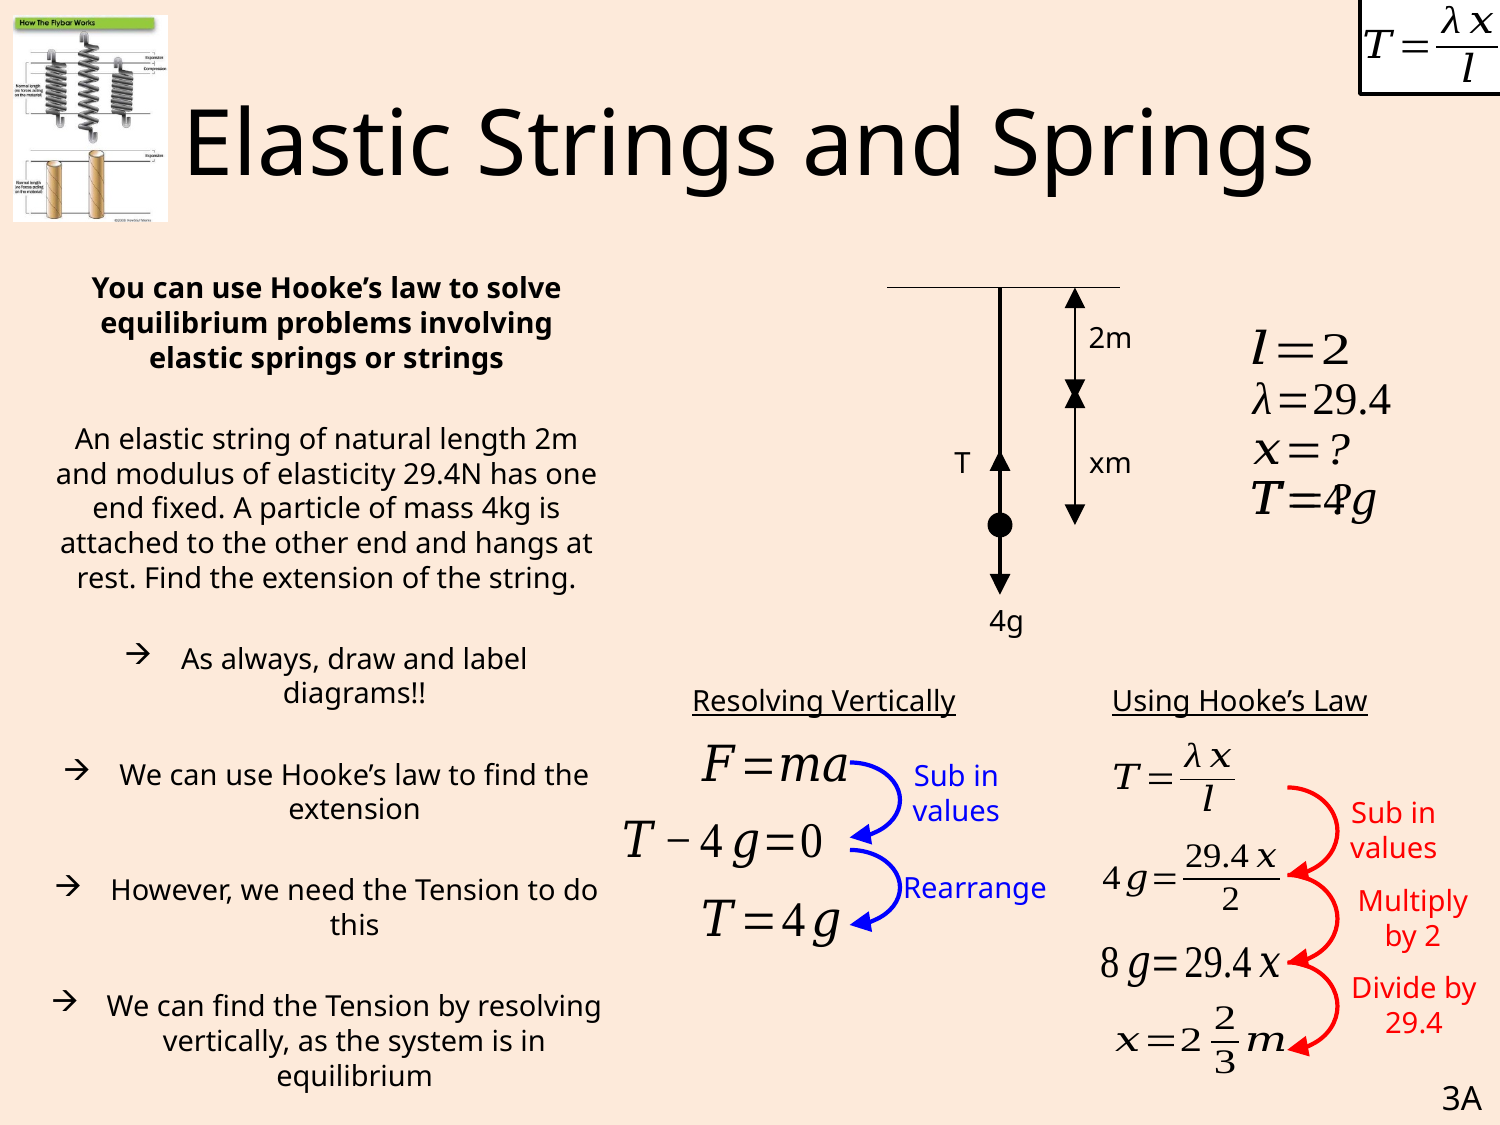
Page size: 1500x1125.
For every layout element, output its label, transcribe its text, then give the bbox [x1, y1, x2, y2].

text_box Sub in values [1312, 787, 1475, 873]
title Elastic Strings and Springs [75, 45, 1425, 233]
text_box 3A [1427, 1069, 1498, 1125]
text_box Sub in values [874, 749, 1038, 835]
text_box Rearrange [887, 862, 1063, 913]
text_box Divide by 29.4 [1332, 962, 1496, 1048]
text_box 4g [974, 594, 1039, 645]
picture [13, 15, 168, 222]
list You can use Hooke’s law to solve equilibrium problems involving elastic springs or strings An elastic string of natural length 2m and modulus of elasticity 29.4N has one end fixed. A particle of mass 4kg is attached to the other end and hangs at rest. Find the extension of the string. As always, draw and label diagrams!! We can use Hooke’s law to find the extension However, we need the Tension to do this We can find the Tension by resolving vertically, as the system is in equilibrium [35, 262, 618, 1100]
text_box [849, 849, 888, 932]
text_box Using Hooke’s Law [1097, 674, 1383, 725]
text_box [1287, 786, 1312, 878]
text_box xm [1079, 437, 1147, 488]
text_box 2m [1079, 312, 1148, 363]
text_box [849, 761, 874, 845]
text_box Resolving Vertically [677, 674, 971, 725]
text_box [985, 511, 1015, 539]
text_box [1287, 961, 1332, 1057]
text_box [1287, 874, 1331, 965]
text_box T [939, 437, 986, 488]
text_box Multiply by 2 [1331, 874, 1495, 960]
